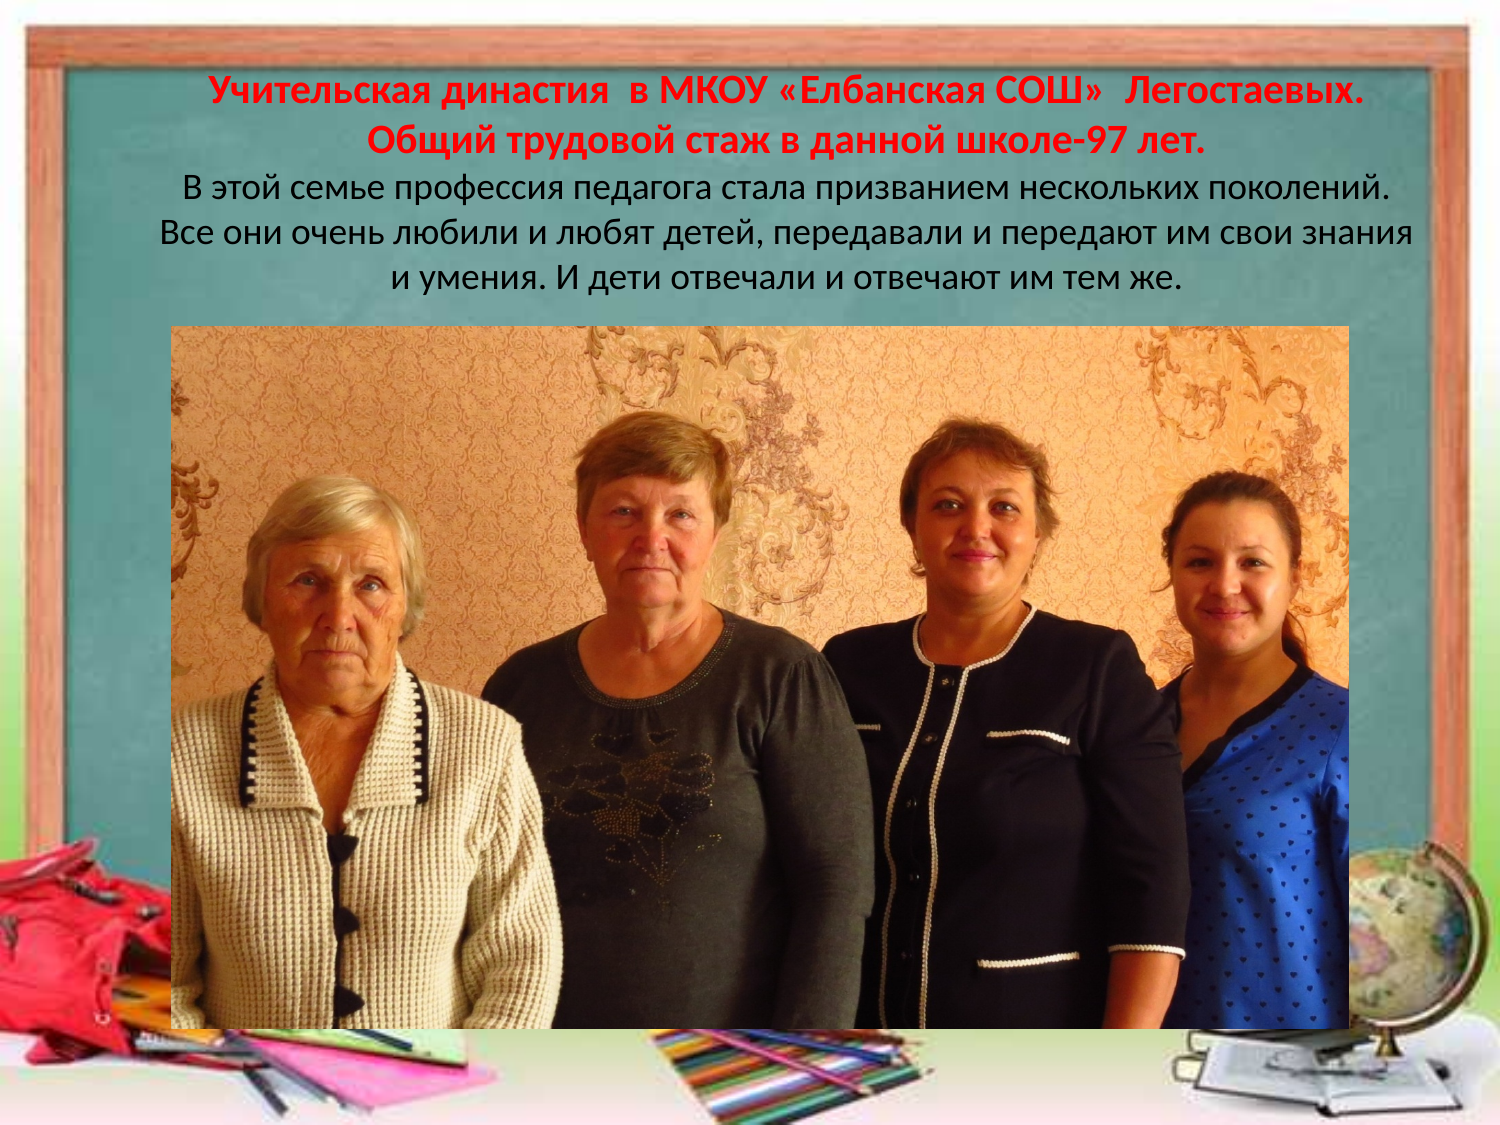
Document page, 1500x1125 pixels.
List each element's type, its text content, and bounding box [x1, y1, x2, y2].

title Учительская династия в МКОУ «Елбанская СОШ» Легостаевых. Общий трудовой стаж в данной школе-97 лет. В этой семье профессия педагога стала призванием нескольких поколений. Все они очень любили и любят детей, передавали и передают им свои знания и умения. И дети отвечали и отвечают им тем же. [135, 90, 1439, 315]
picture [0, 0, 1500, 1125]
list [170, 325, 1349, 1029]
